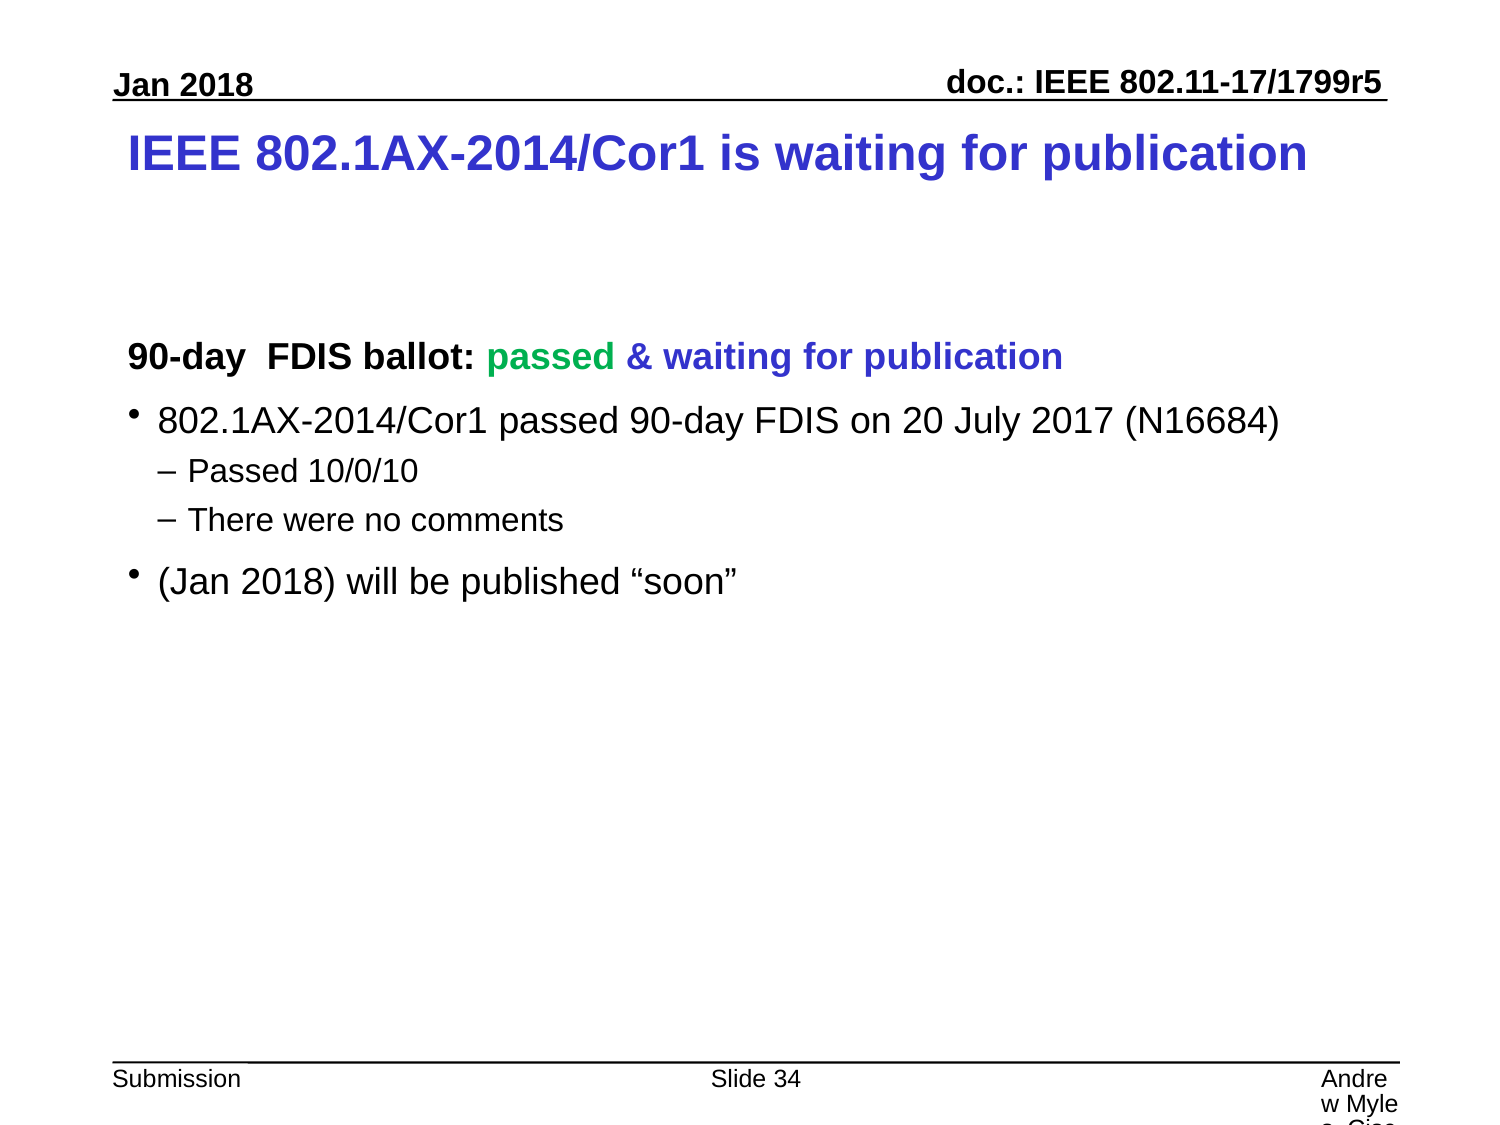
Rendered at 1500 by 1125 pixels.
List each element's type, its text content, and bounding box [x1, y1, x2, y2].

title IEEE 802.1AX-2014/Cor1 is waiting for publication [112, 112, 1388, 288]
footer Andrew Myles, Cisco [1320, 1061, 1402, 1093]
list 90-day FDIS ballot: passed & waiting for publication 802.1AX-2014/Cor1 passed 90-day FDIS on 20 July 2017 (N16684) Passed 10/0/10 There were no comments (Jan 2018) will be published “soon” [112, 324, 1388, 1000]
slide_number Slide 34 [709, 1061, 803, 1093]
